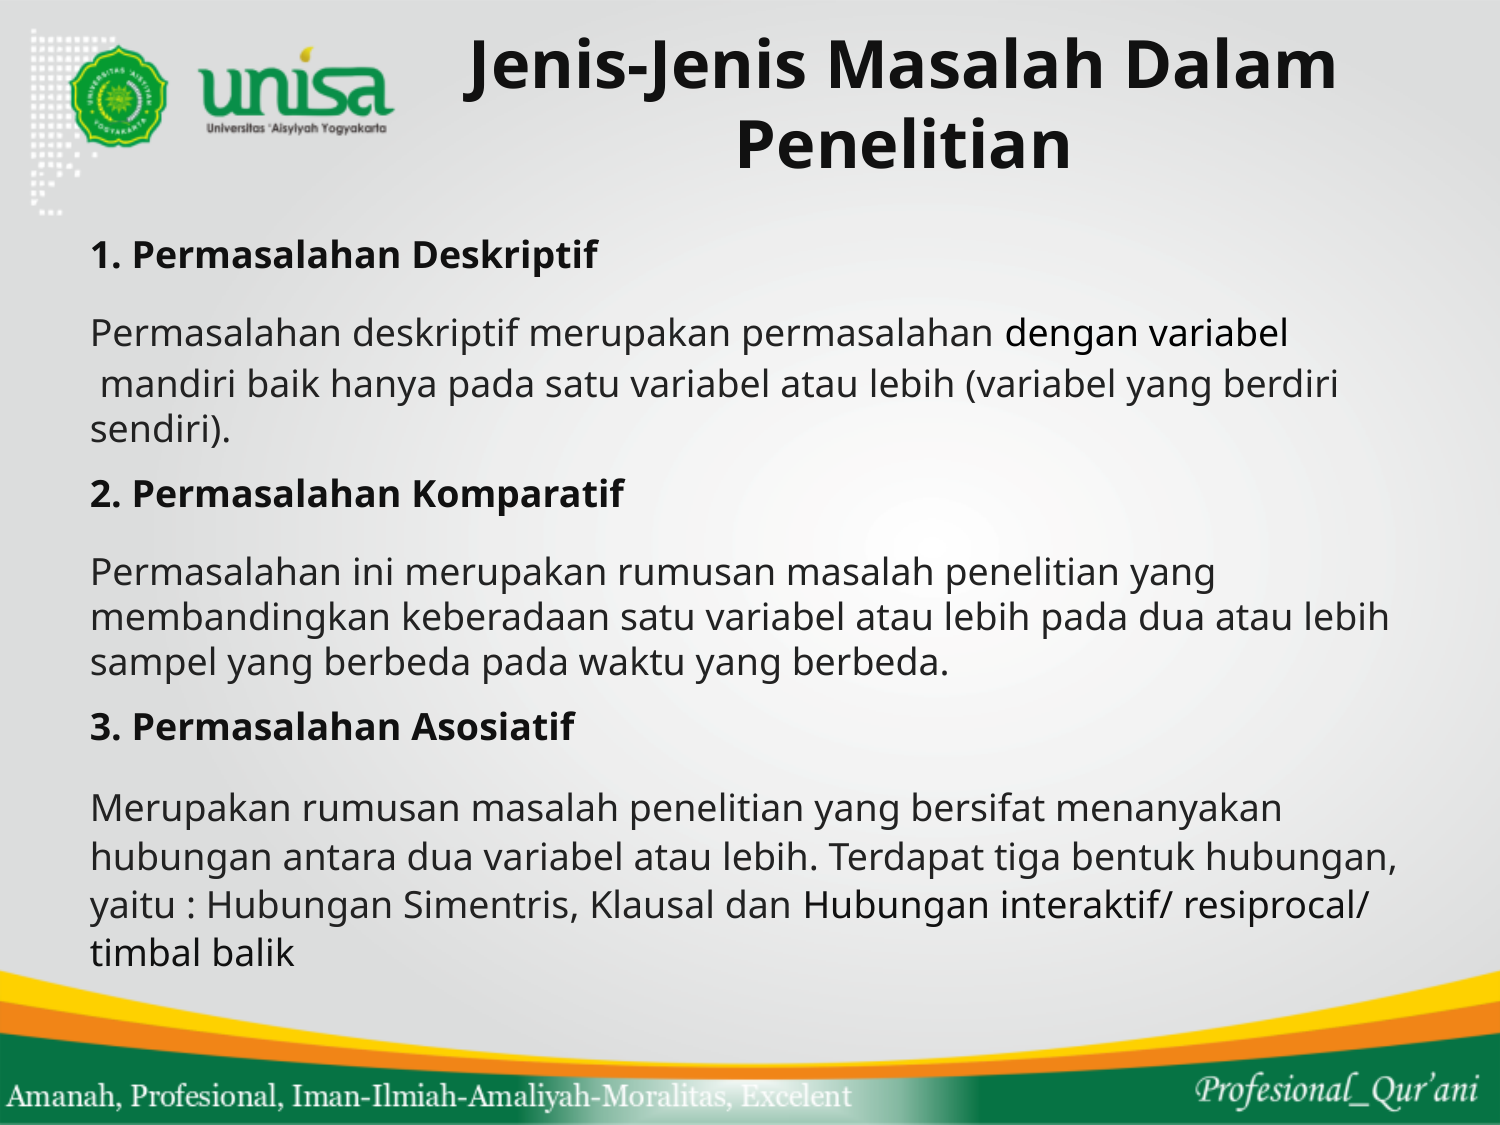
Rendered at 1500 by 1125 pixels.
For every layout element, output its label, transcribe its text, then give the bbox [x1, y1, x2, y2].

picture [0, 0, 1500, 1125]
list 1. Permasalahan Deskriptif Permasalahan deskriptif merupakan permasalahan dengan variabel mandiri baik hanya pada satu variabel atau lebih (variabel yang berdiri sendiri). 2. Permasalahan Komparatif Permasalahan ini merupakan rumusan masalah penelitian yang membandingkan keberadaan satu variabel atau lebih pada dua atau lebih sampel yang berbeda pada waktu yang berbeda. 3. Permasalahan Asosiatif Merupakan rumusan masalah penelitian yang bersifat menanyakan hubungan antara dua variabel atau lebih. Terdapat tiga bentuk hubungan, yaitu : Hubungan Simentris, Klausal dan Hubungan interaktif/ resiprocal/ timbal balik [75, 219, 1425, 1005]
title Jenis-Jenis Masalah Dalam Penelitian [383, 30, 1425, 173]
